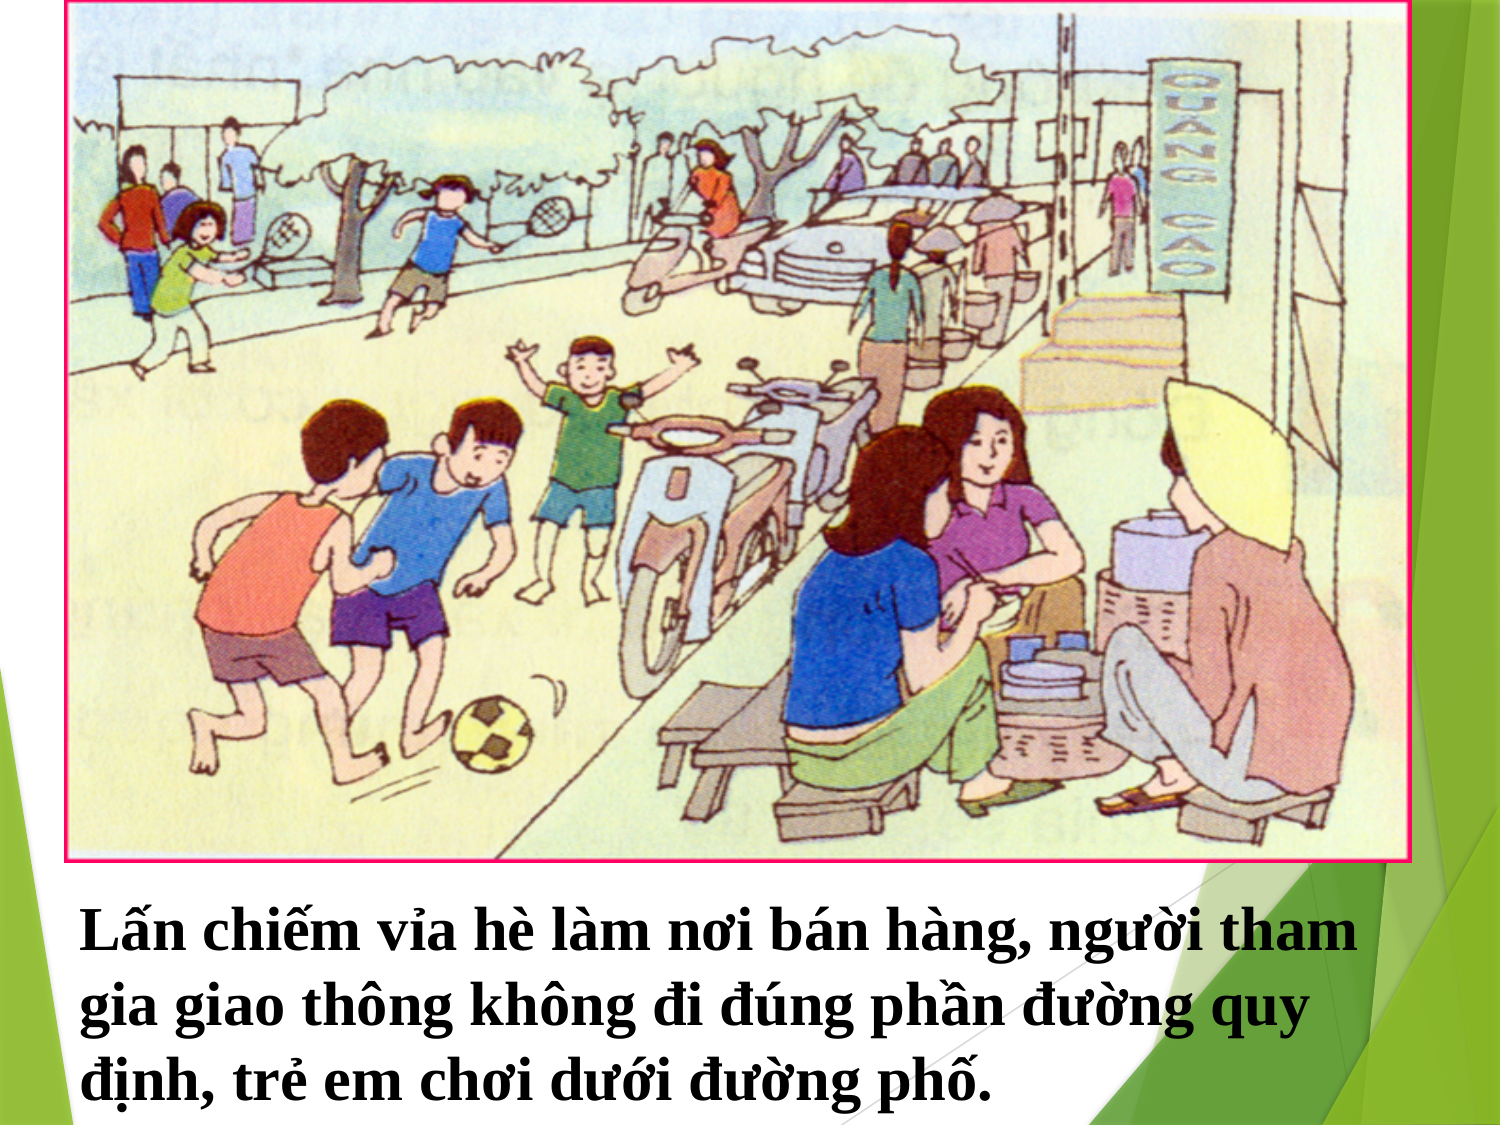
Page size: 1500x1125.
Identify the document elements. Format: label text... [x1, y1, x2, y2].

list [64, 0, 1412, 863]
text_box Lấn chiếm vỉa hè làm nơi bán hàng, người tham gia giao thông không đi đúng phần đường quy định, trẻ em chơi dưới đường phố. [64, 880, 1412, 1120]
